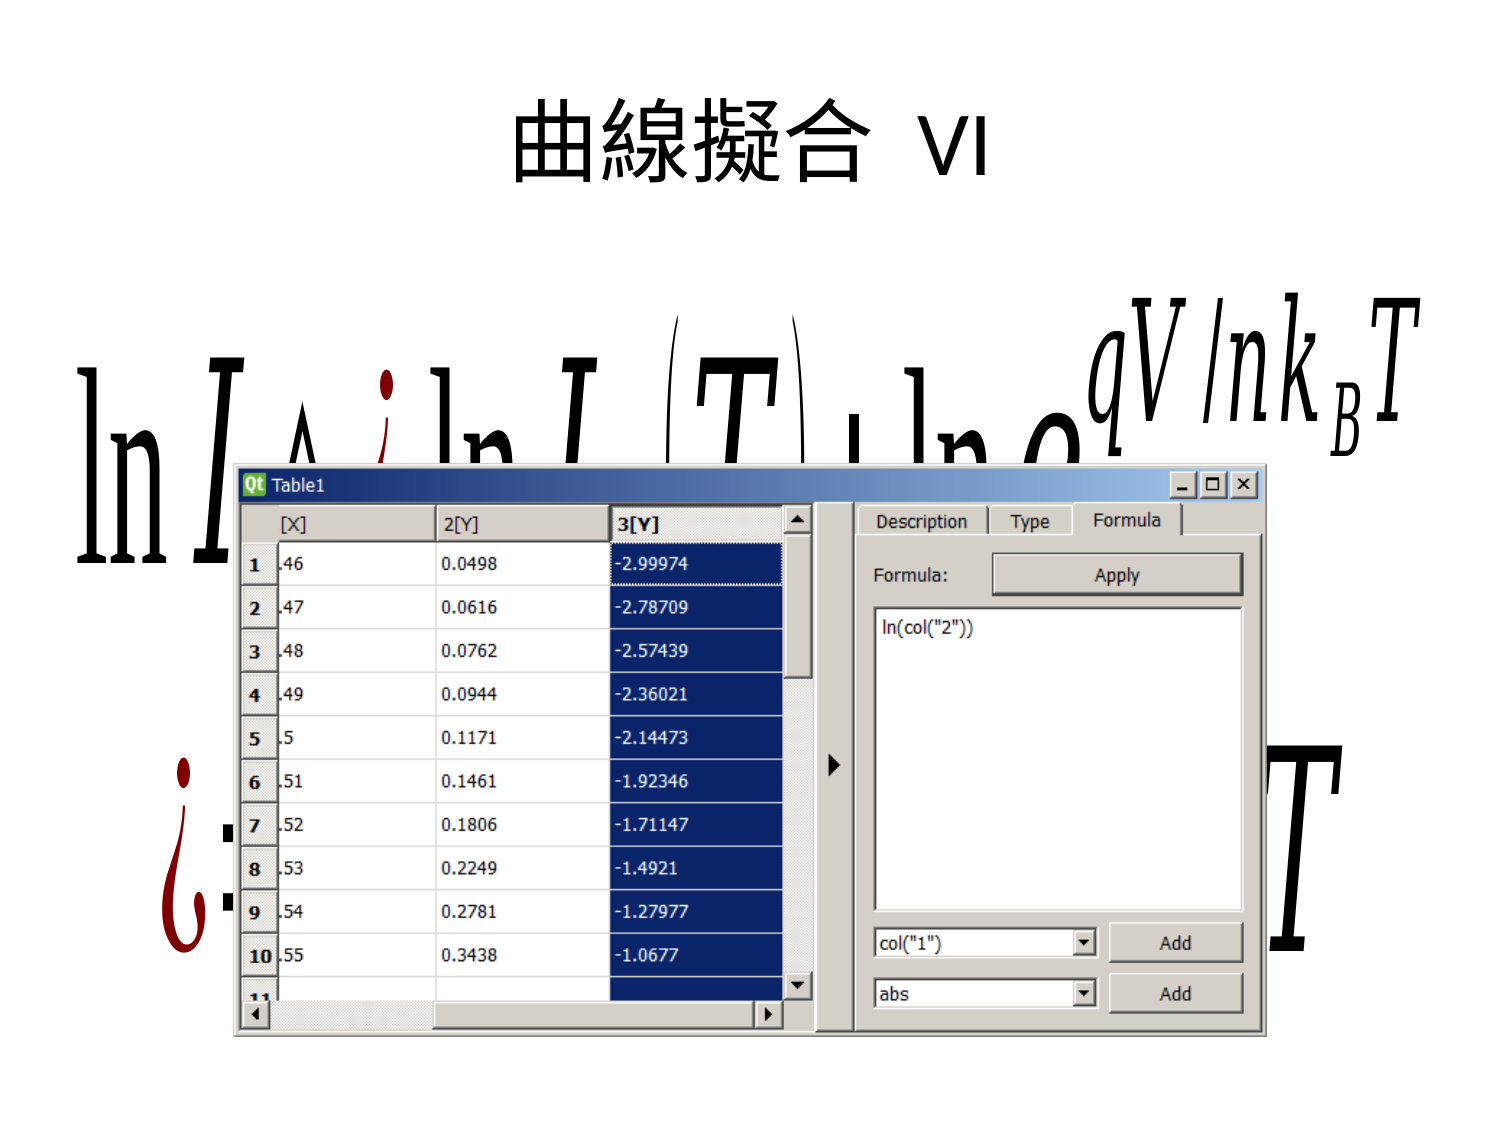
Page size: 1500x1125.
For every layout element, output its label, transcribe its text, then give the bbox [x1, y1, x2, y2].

picture [233, 463, 1267, 1037]
title 曲線擬合 VI [75, 45, 1425, 233]
